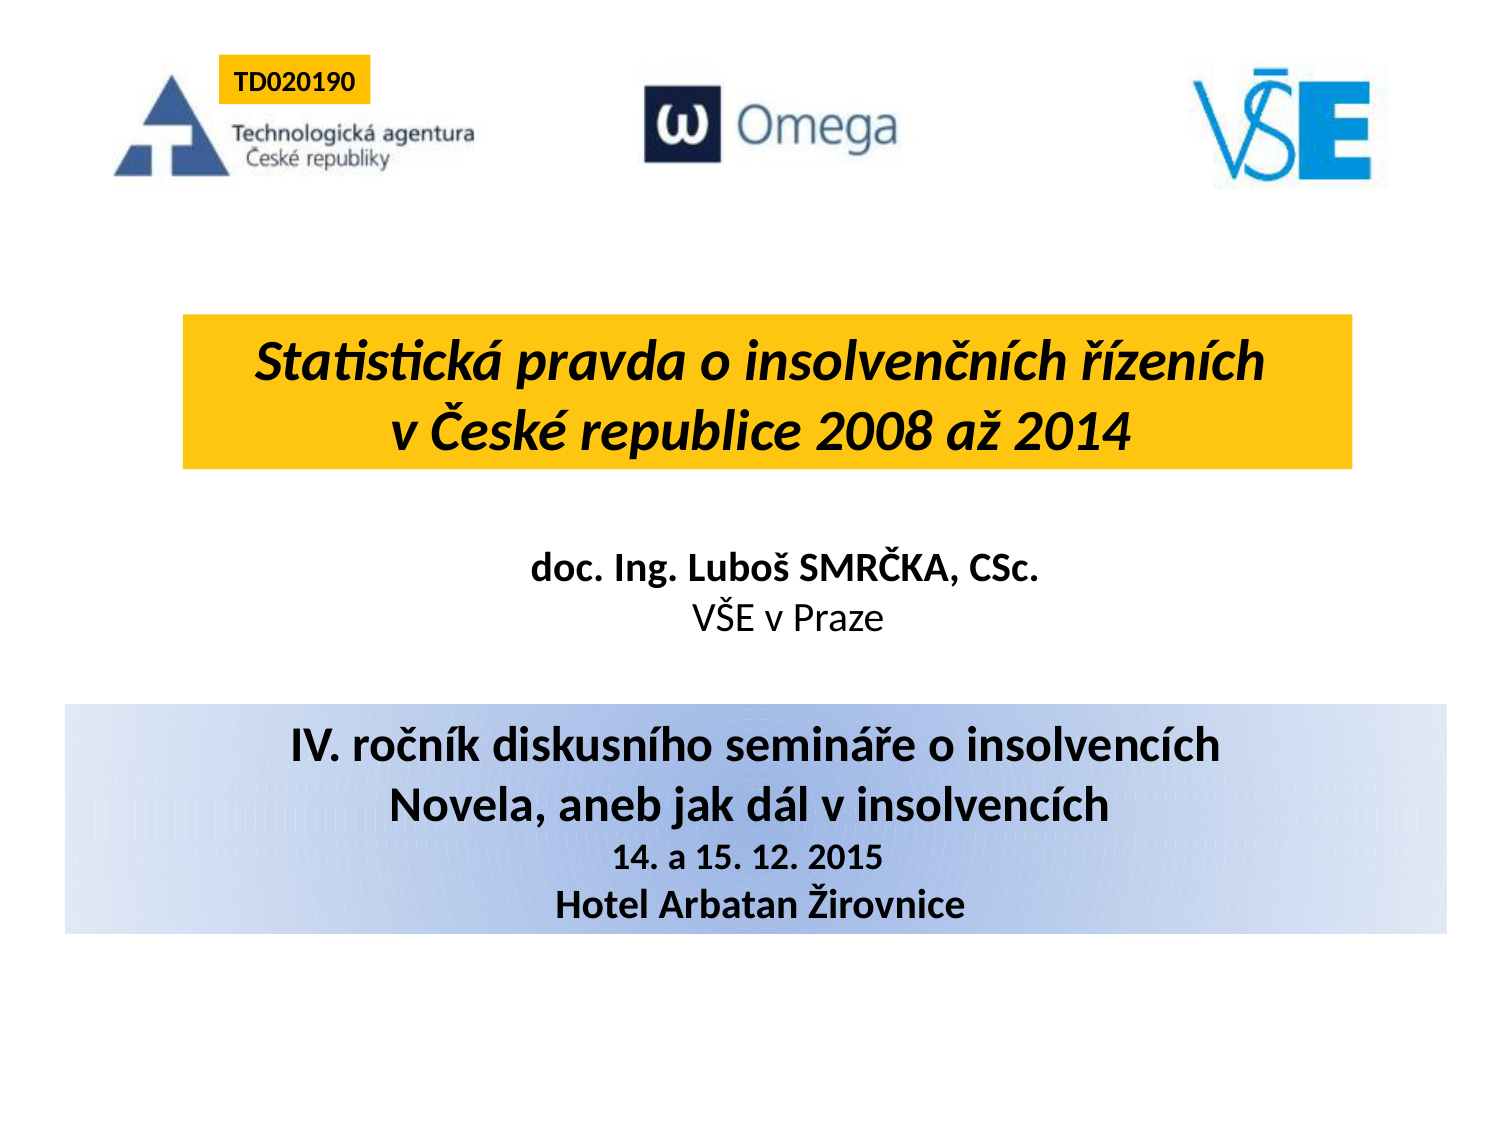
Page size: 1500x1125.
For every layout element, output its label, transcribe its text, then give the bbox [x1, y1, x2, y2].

text_box IV. ročník diskusního semináře o insolvencích Novela, aneb jak dál v insolvencích 14. a 15. 12. 2015 Hotel Arbatan Žirovnice [64, 704, 1447, 934]
text_box doc. Ing. Luboš SMRČKA, CSc. VŠE v Praze [515, 532, 1065, 647]
picture [88, 38, 1402, 208]
text_box Statistická pravda o insolvenčních řízeních v České republice 2008 až 2014 [182, 314, 1353, 470]
